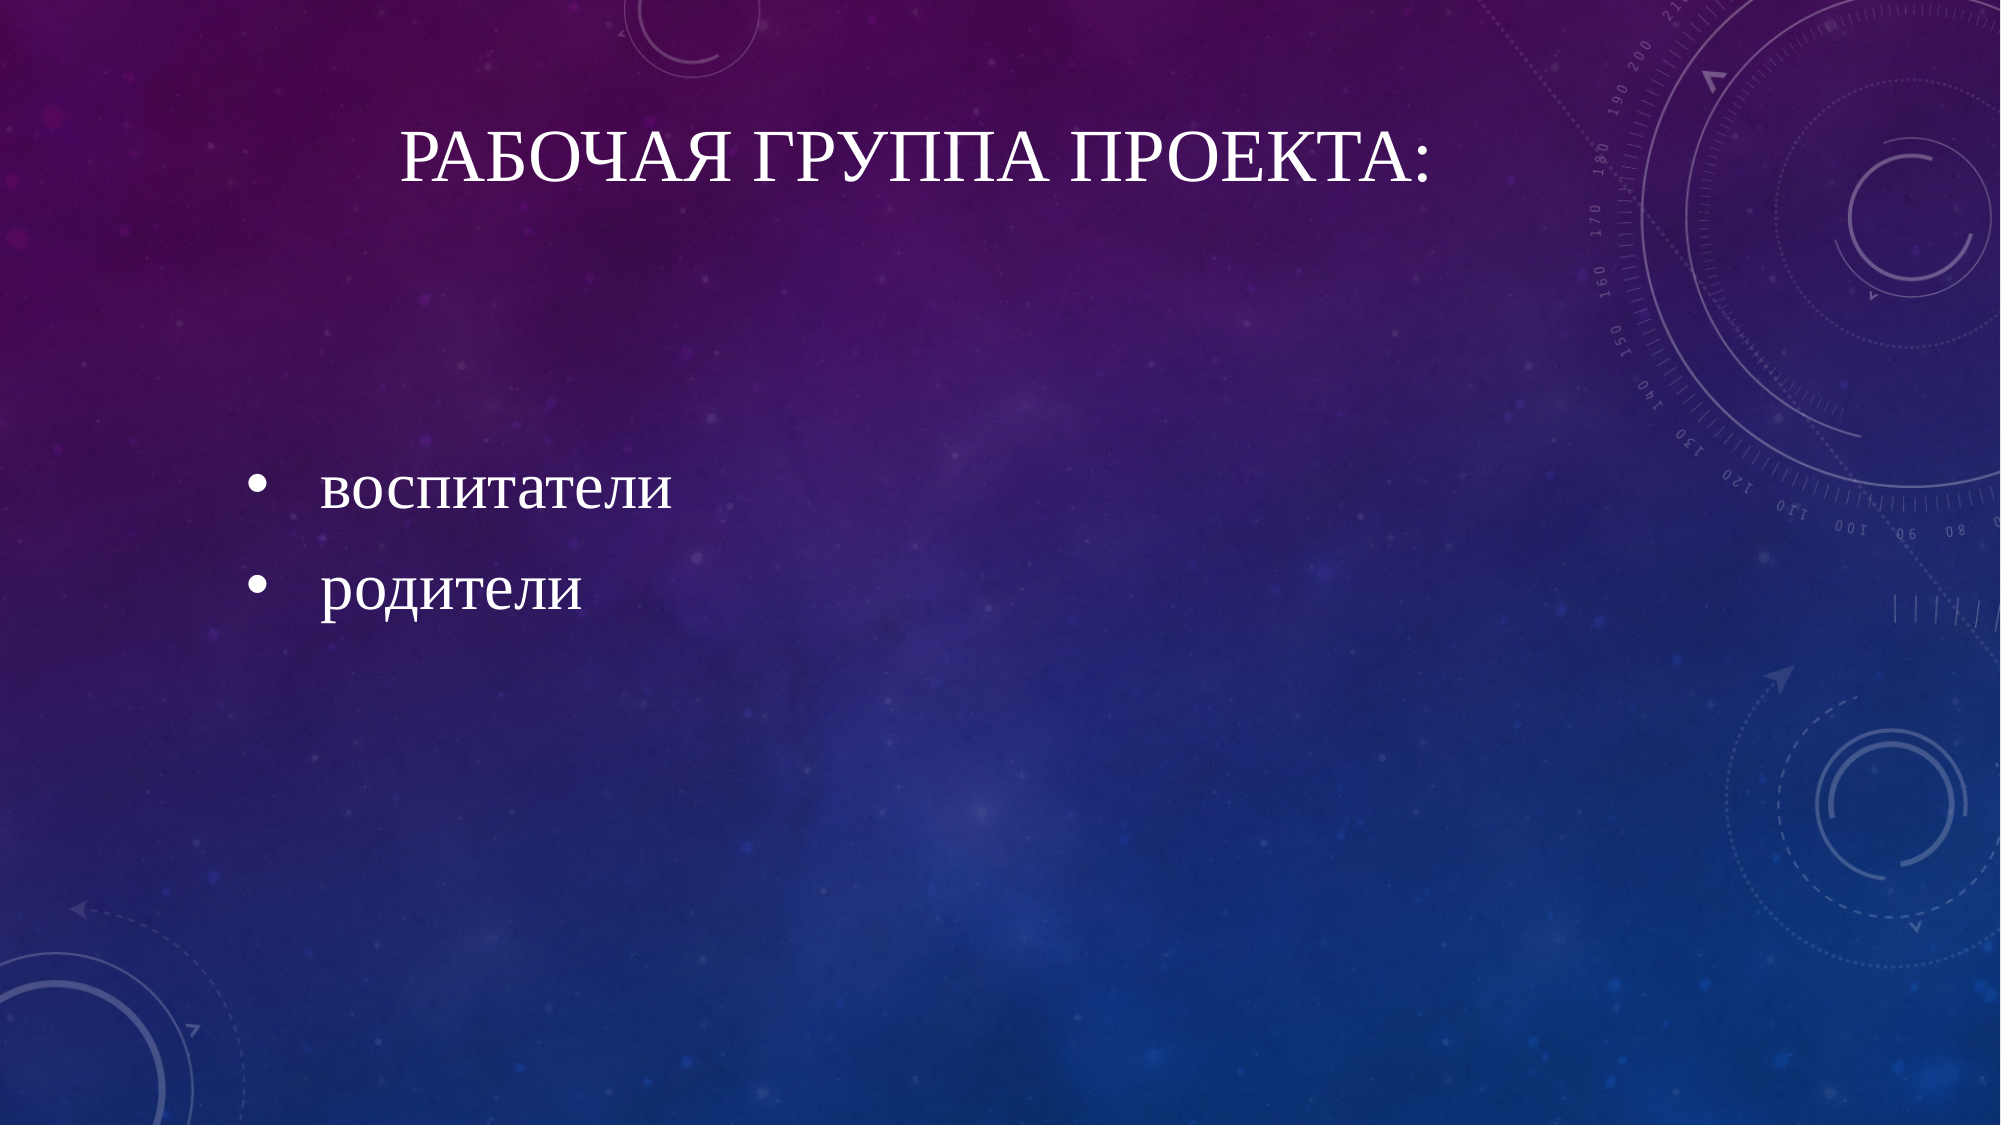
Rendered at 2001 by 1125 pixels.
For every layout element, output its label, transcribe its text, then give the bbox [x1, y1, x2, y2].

title Рабочая группа проекта: [384, 54, 1775, 338]
picture [0, 0, 2001, 1125]
list воспитатели родители [230, 338, 1893, 938]
